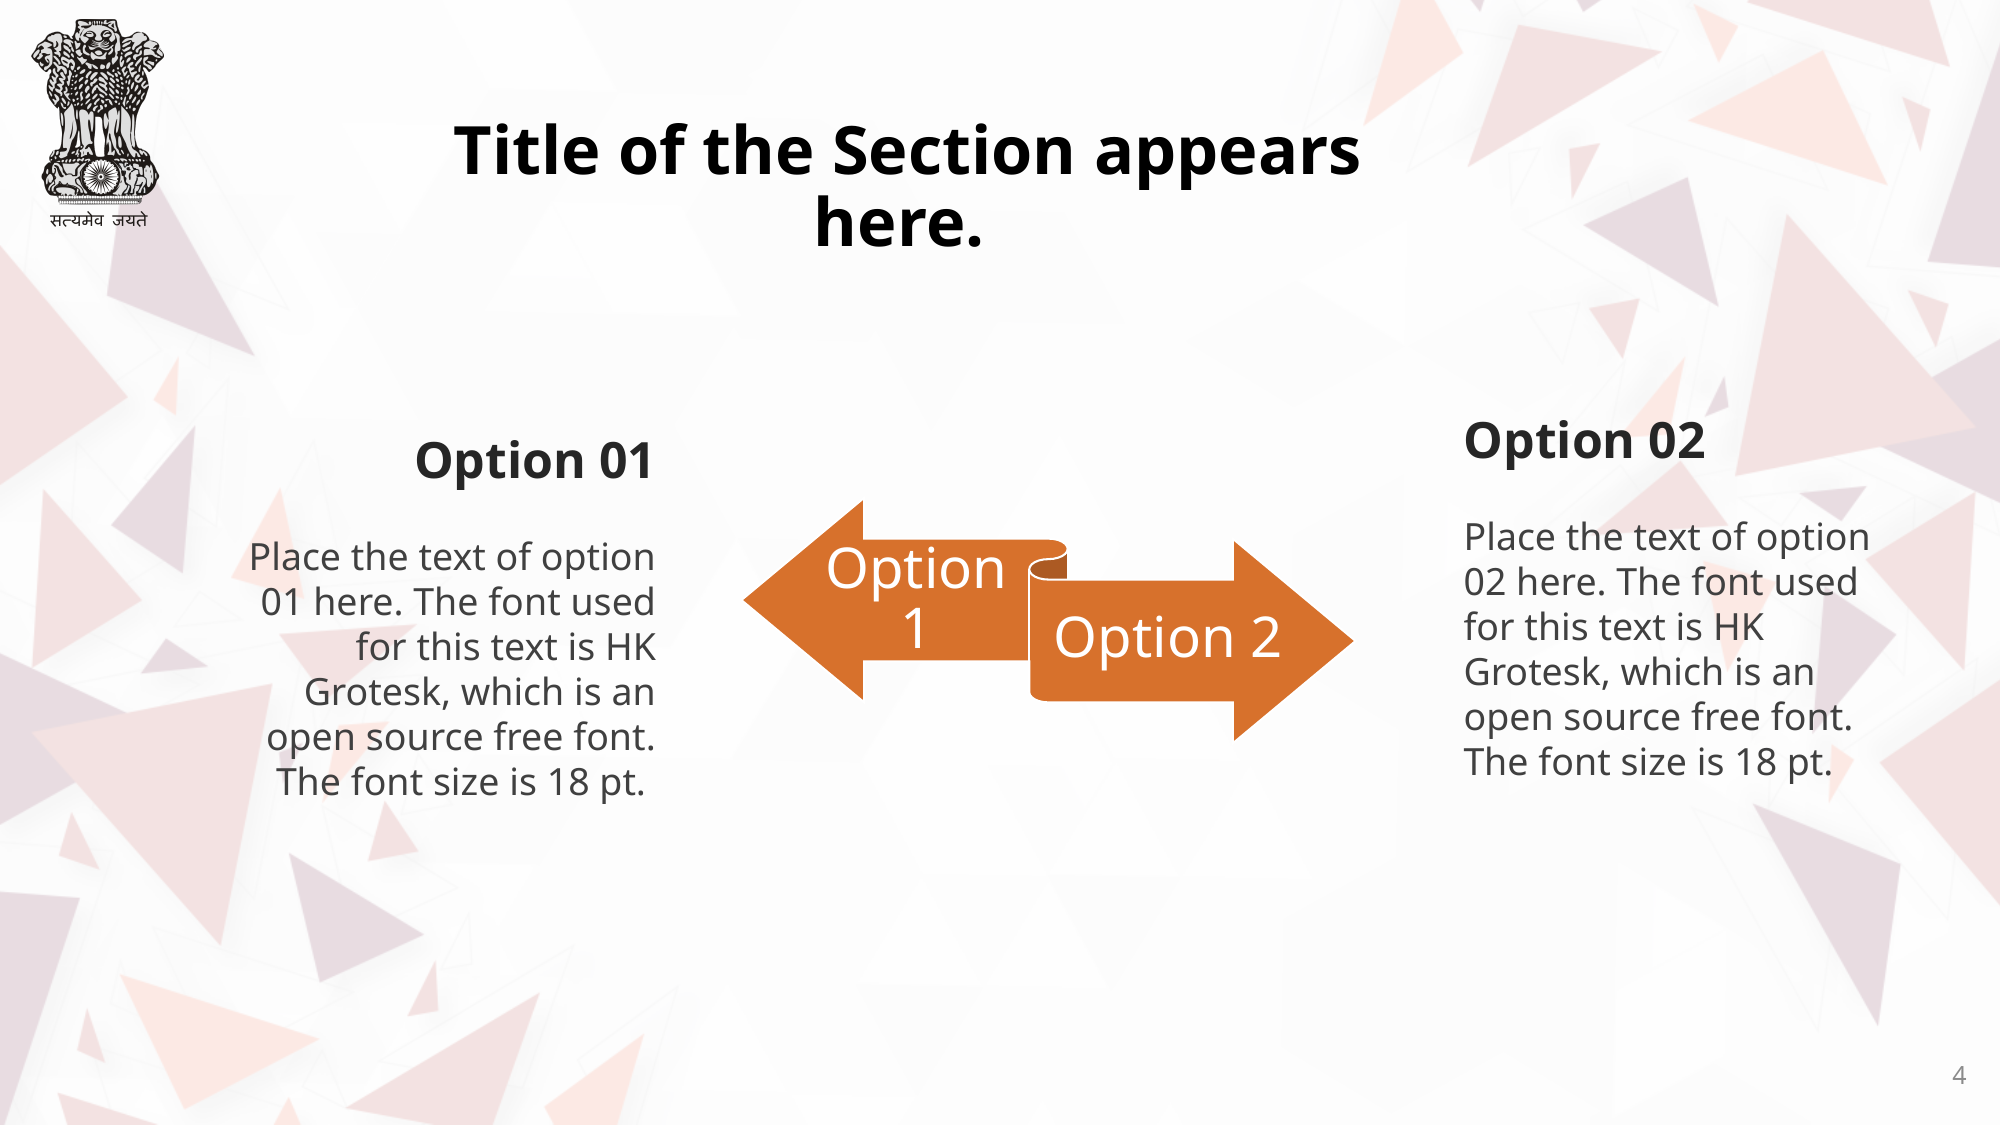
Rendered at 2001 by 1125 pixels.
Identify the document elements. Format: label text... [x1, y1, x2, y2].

slide_number 4 [1531, 1046, 1982, 1107]
text_box Title of the Section appears here. [397, 110, 1419, 269]
text_box Option 02 Place the text of option 02 here. The font used for this text is HK Grotesk, which is an open source free font. The font size is 18 pt. [1448, 400, 1891, 836]
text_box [741, 299, 1356, 943]
picture [31, 19, 164, 227]
text_box Option 01 Place the text of option 01 here. The font used for this text is HK Grotesk, which is an open source free font. The font size is 18 pt. [214, 420, 671, 856]
